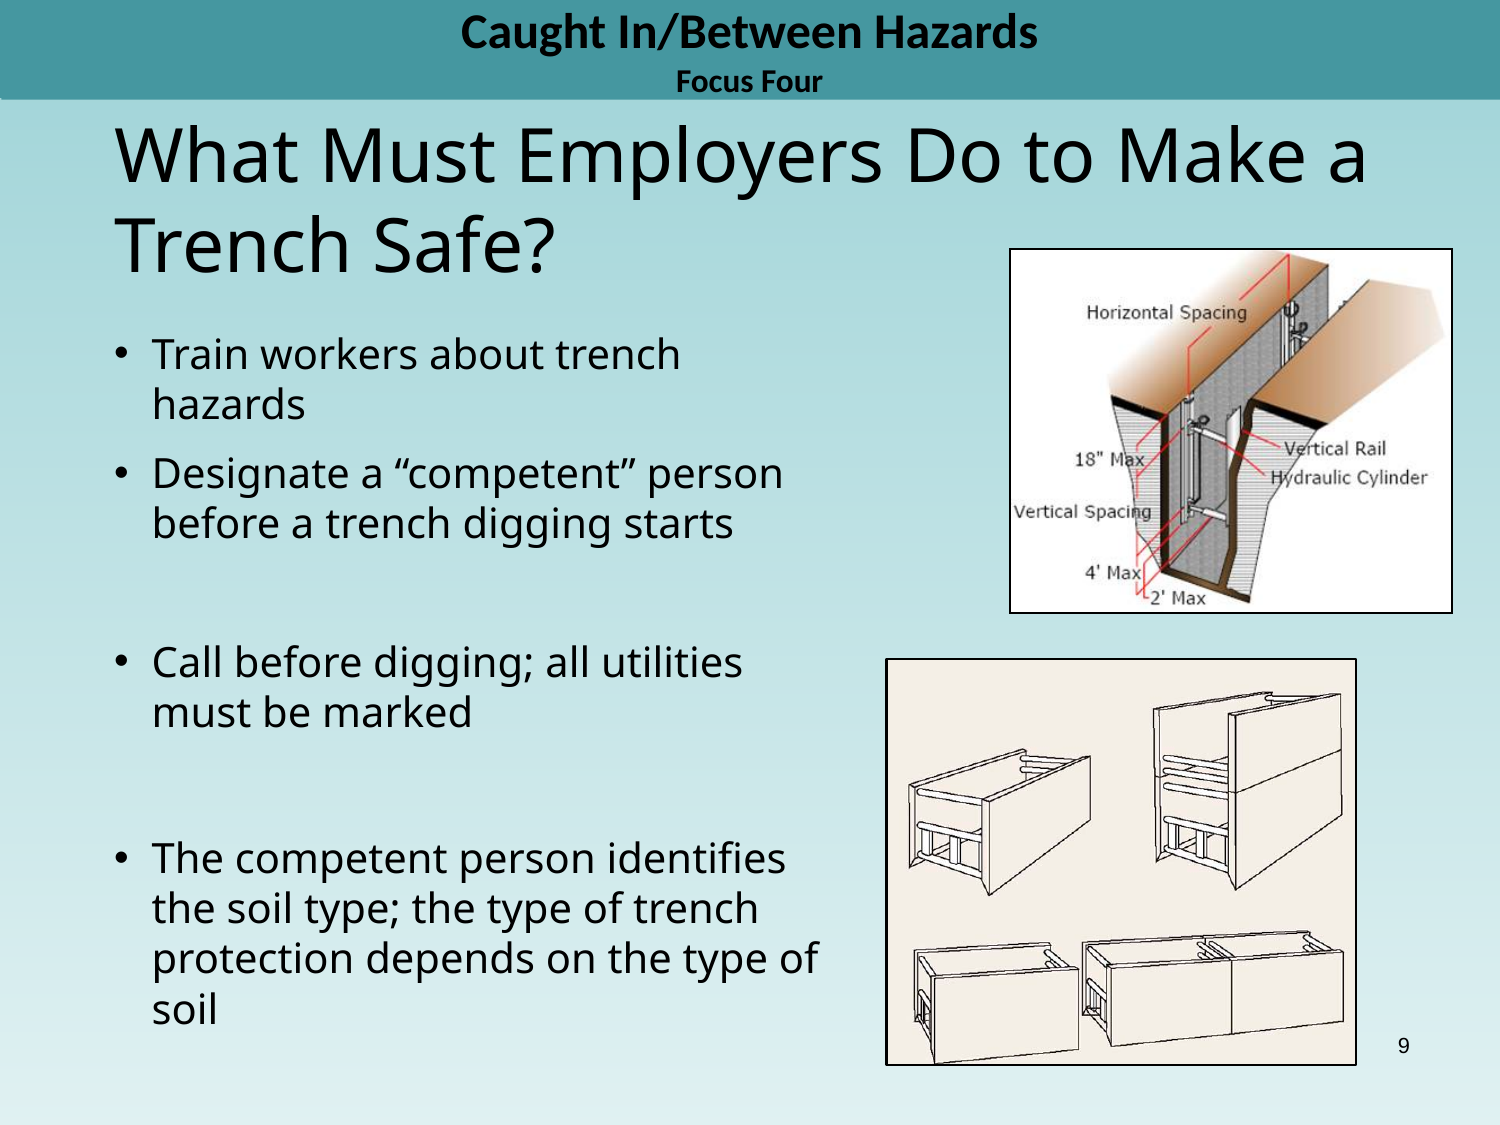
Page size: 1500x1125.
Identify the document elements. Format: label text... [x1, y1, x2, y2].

picture [887, 659, 1355, 1064]
text_box Call before digging; all utilities must be marked [99, 628, 851, 743]
text_box Designate a “competent” person before a trench digging starts [99, 439, 851, 555]
text_box What Must Employers Do to Make a Trench Safe? [99, 99, 1400, 288]
text_box Caught In/Between Hazards Focus Four [0, 0, 1500, 98]
picture [1010, 249, 1451, 613]
text_box Train workers about trench hazards [99, 320, 851, 436]
slide_number 9 [1074, 1024, 1425, 1103]
text_box The competent person identifies the soil type; the type of trench protection depends on the type of soil [99, 824, 851, 1040]
